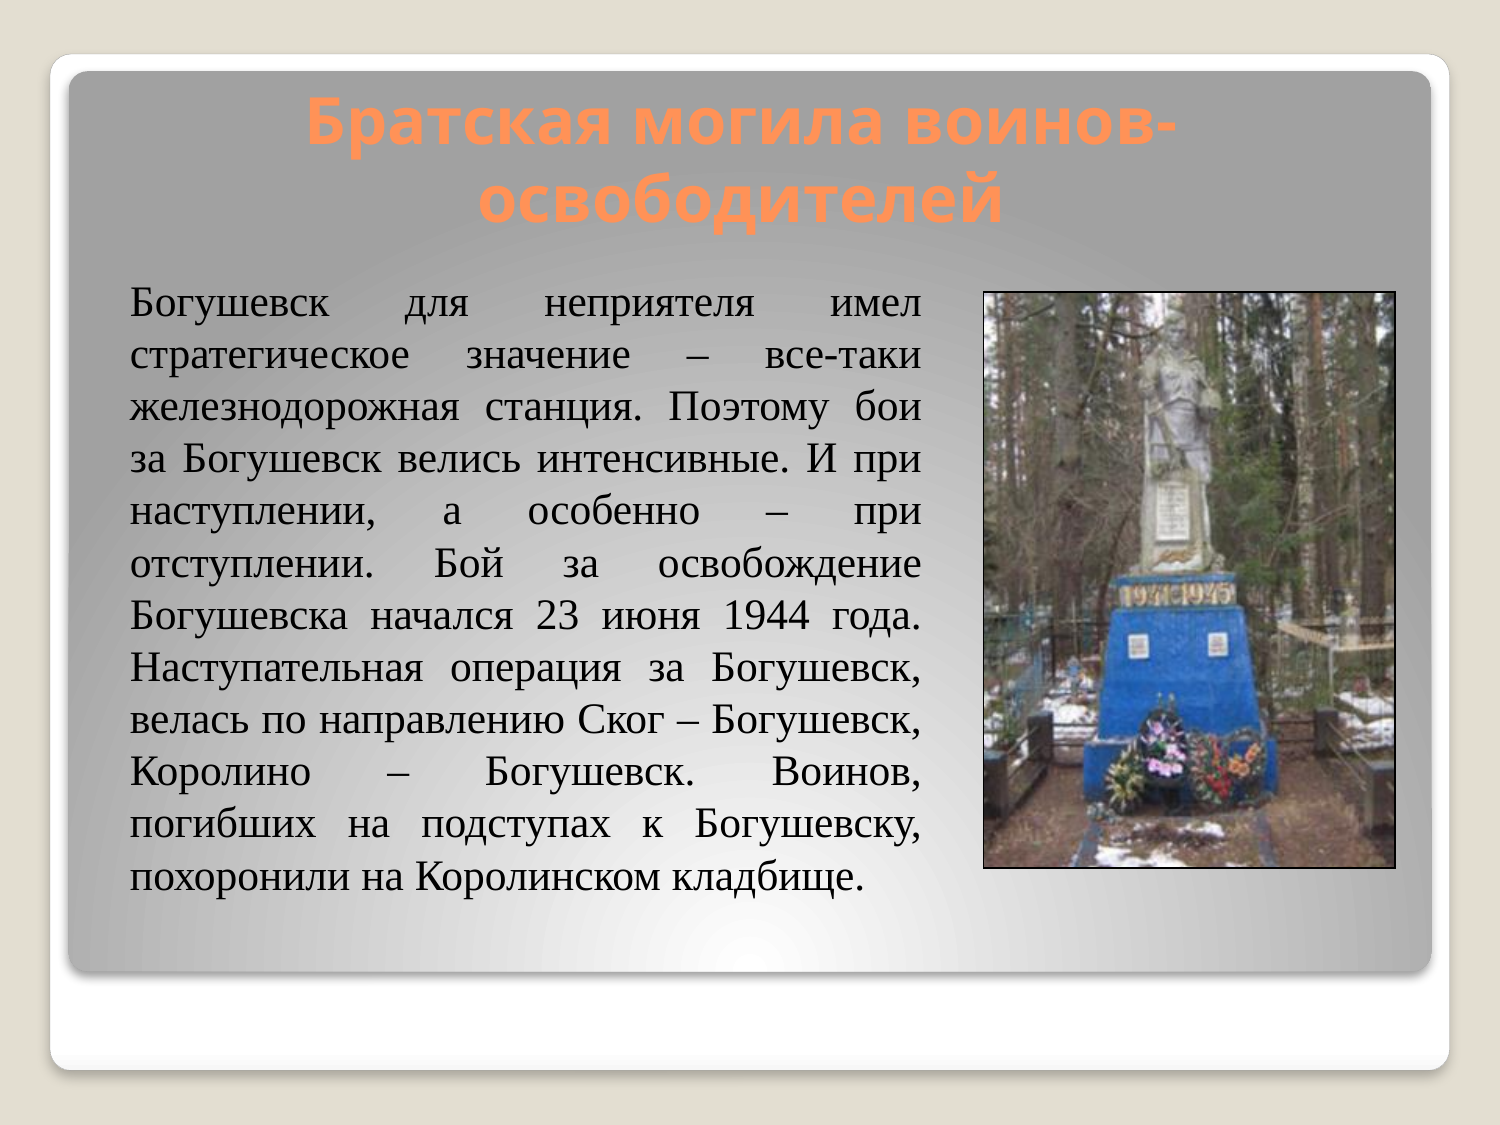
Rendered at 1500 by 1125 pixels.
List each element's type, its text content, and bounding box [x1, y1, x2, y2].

list Богушевск для неприятеля имел стратегическое значение – все-таки железнодорожная станция. Поэтому бои за Богушевск велись интенсивные. И при наступлении, а особенно – при отступлении. Бой за освобождение Богушевска начался 23 июня 1944 года. Наступательная операция за Богушевск, велась по направлению Ског – Богушевск, Королино – Богушевск. Воинов, погибших на подступах к Богушевску, похоронили на Королинском кладбище. [58, 257, 938, 945]
picture [984, 292, 1395, 868]
title Братская могила воинов-освободителей [70, 70, 1413, 243]
